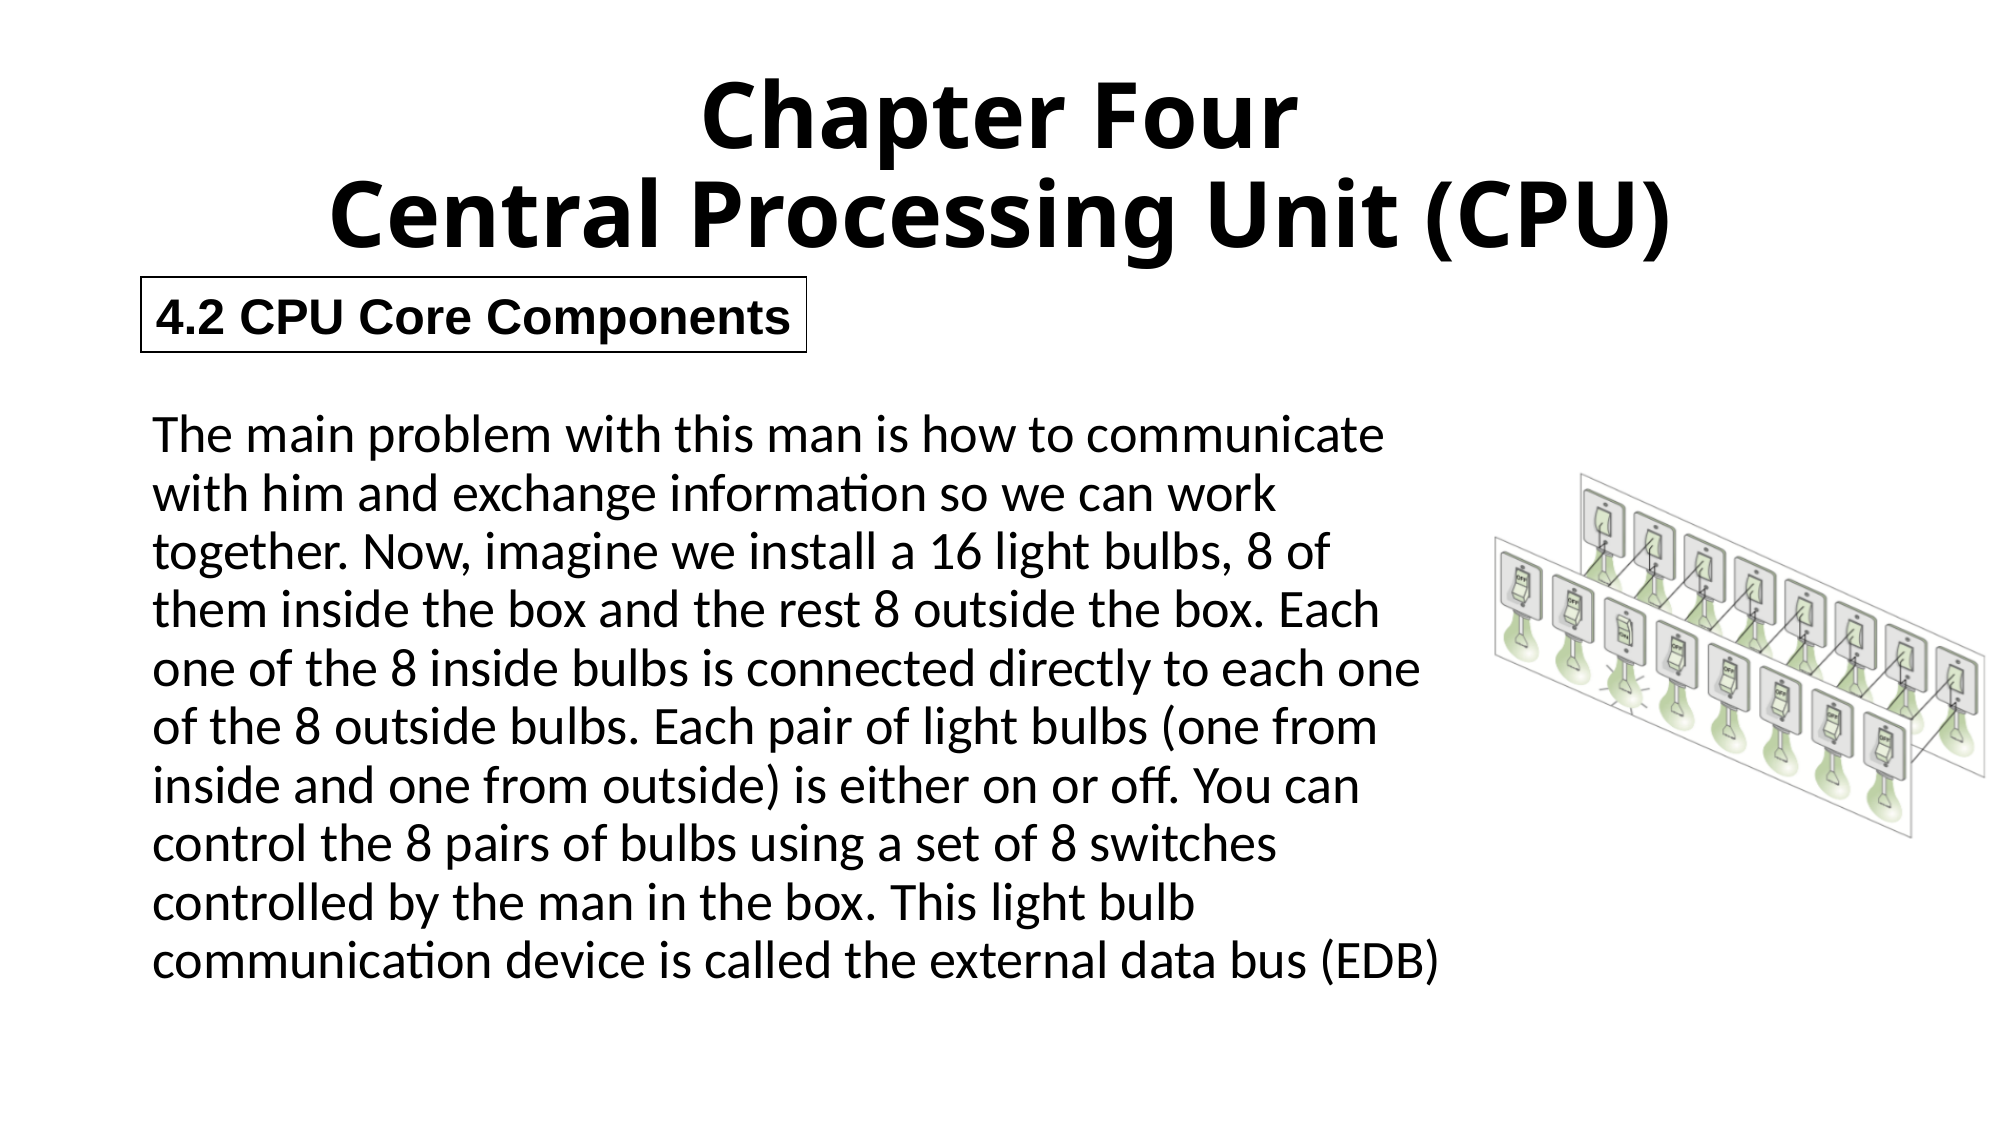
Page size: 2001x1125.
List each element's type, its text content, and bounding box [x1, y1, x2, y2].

list The main problem with this man is how to communicate with him and exchange information so we can work together. Now, imagine we install a 16 light bulbs, 8 of them inside the box and the rest 8 outside the box. Each one of the 8 inside bulbs is connected directly to each one of the 8 outside bulbs. Each pair of light bulbs (one from inside and one from outside) is either on or off. You can control the 8 pairs of bulbs using a set of 8 switches controlled by the man in the box. This light bulb communication device is called the external data bus (EDB) [137, 398, 1472, 1014]
title Chapter Four Central Processing Unit (CPU) [137, 59, 1863, 278]
picture [1441, 461, 2000, 848]
text_box 4.2 CPU Core Components [141, 277, 807, 352]
